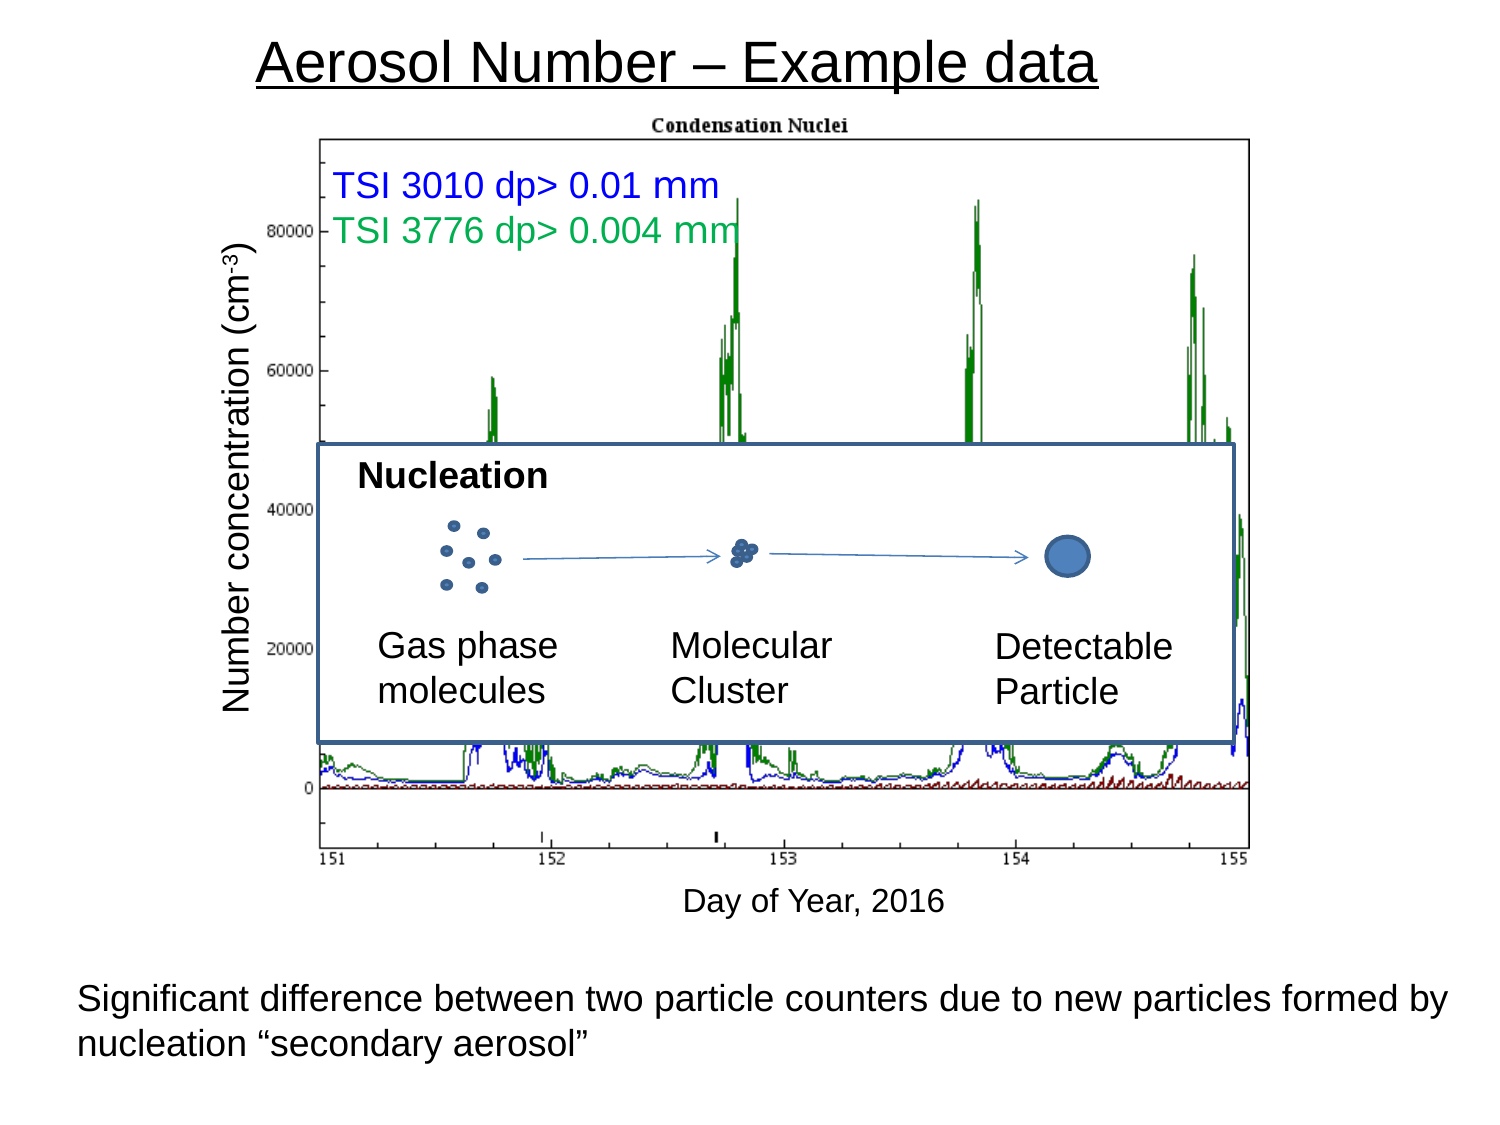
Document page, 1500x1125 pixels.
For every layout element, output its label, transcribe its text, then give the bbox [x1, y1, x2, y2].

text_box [317, 443, 1234, 743]
text_box Day of Year, 2016 [667, 877, 961, 926]
picture [249, 117, 1251, 869]
text_box Number concentration (cm-3) [203, 227, 244, 730]
text_box Significant difference between two particle counters due to new particles formed by nucleation “secondary aerosol” [62, 966, 1466, 1072]
text_box Aerosol Number – Example data [240, 17, 1115, 102]
